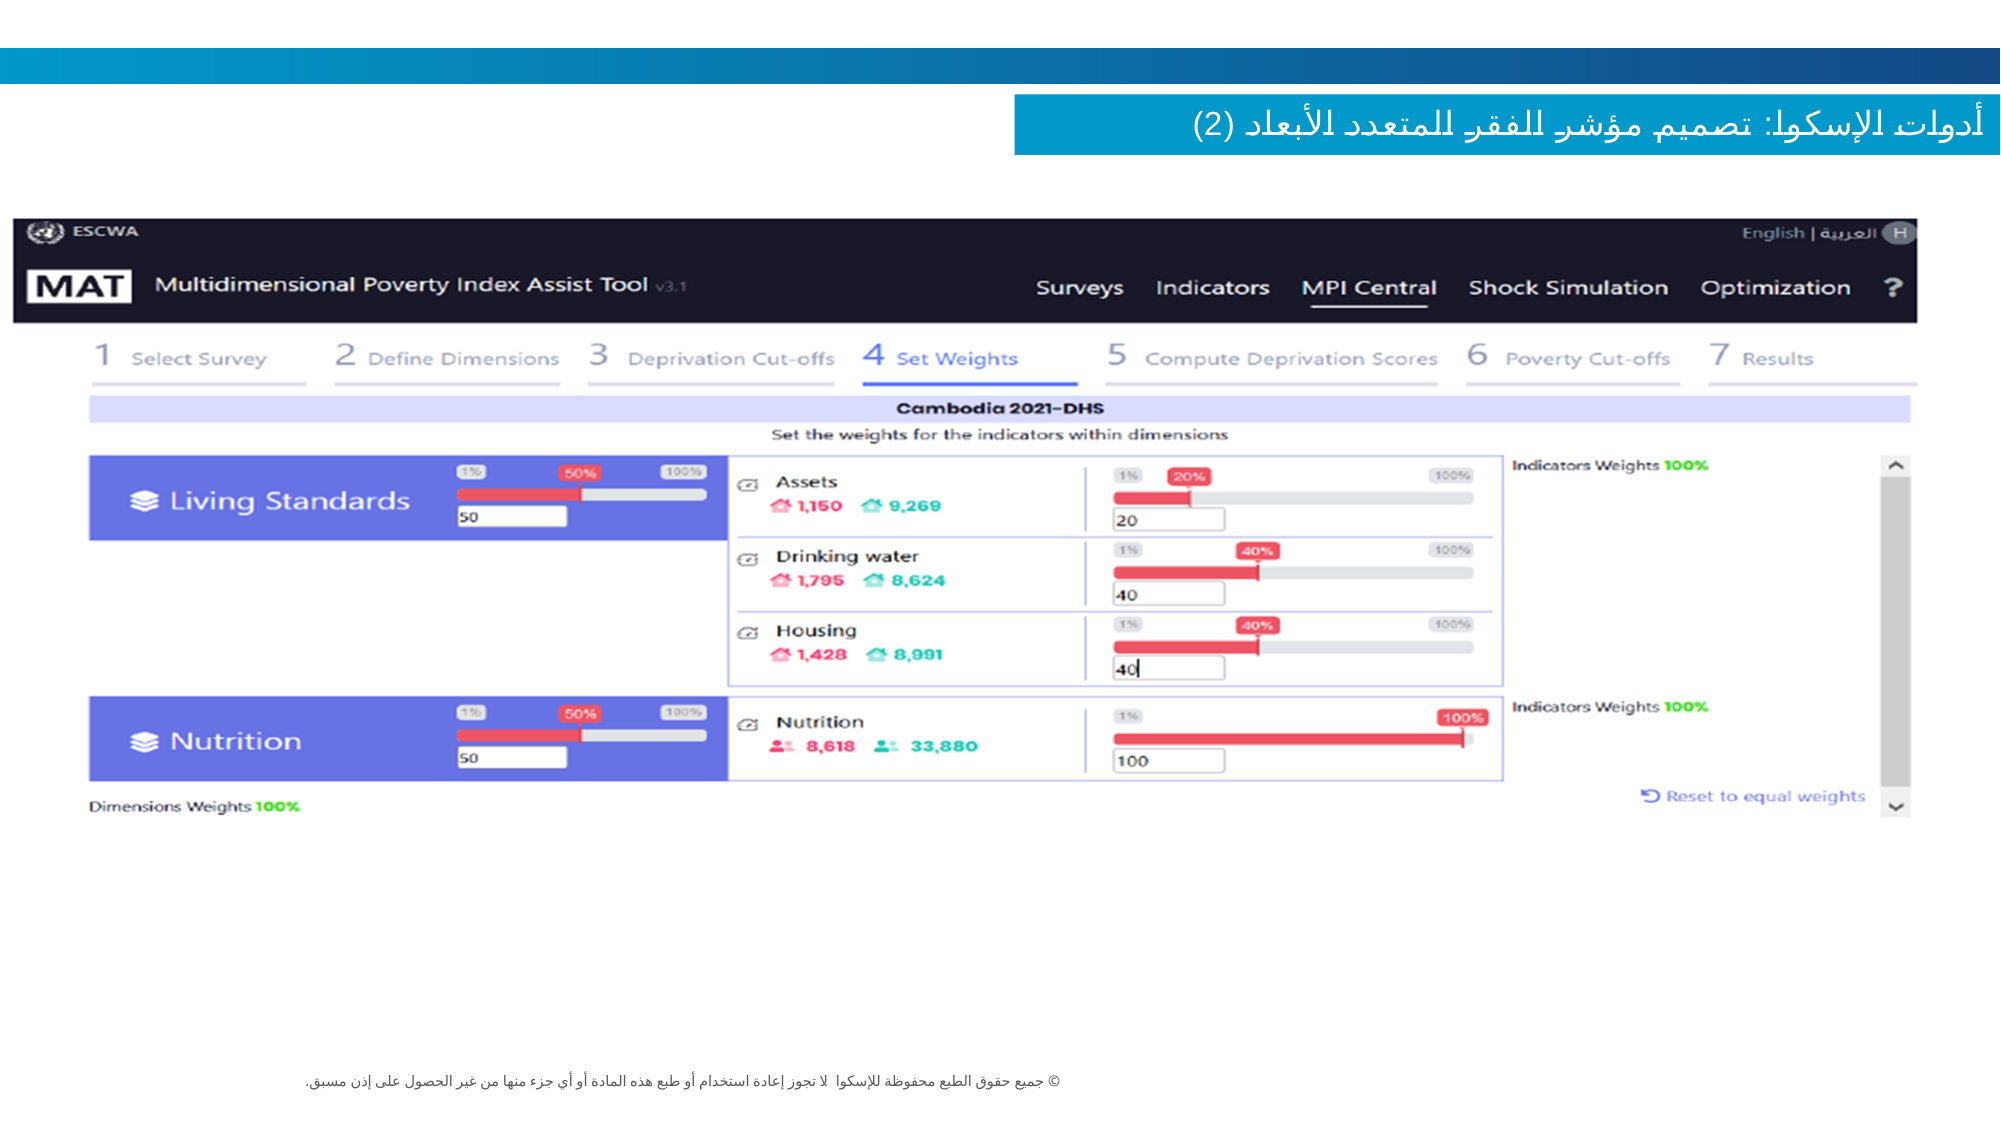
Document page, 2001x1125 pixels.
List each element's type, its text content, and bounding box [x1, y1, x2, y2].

picture [0, 188, 2000, 937]
subtitle أدوات الإسكوا: تصميم مؤشر الفقر المتعدد الأبعاد (2) [1014, 94, 2000, 155]
